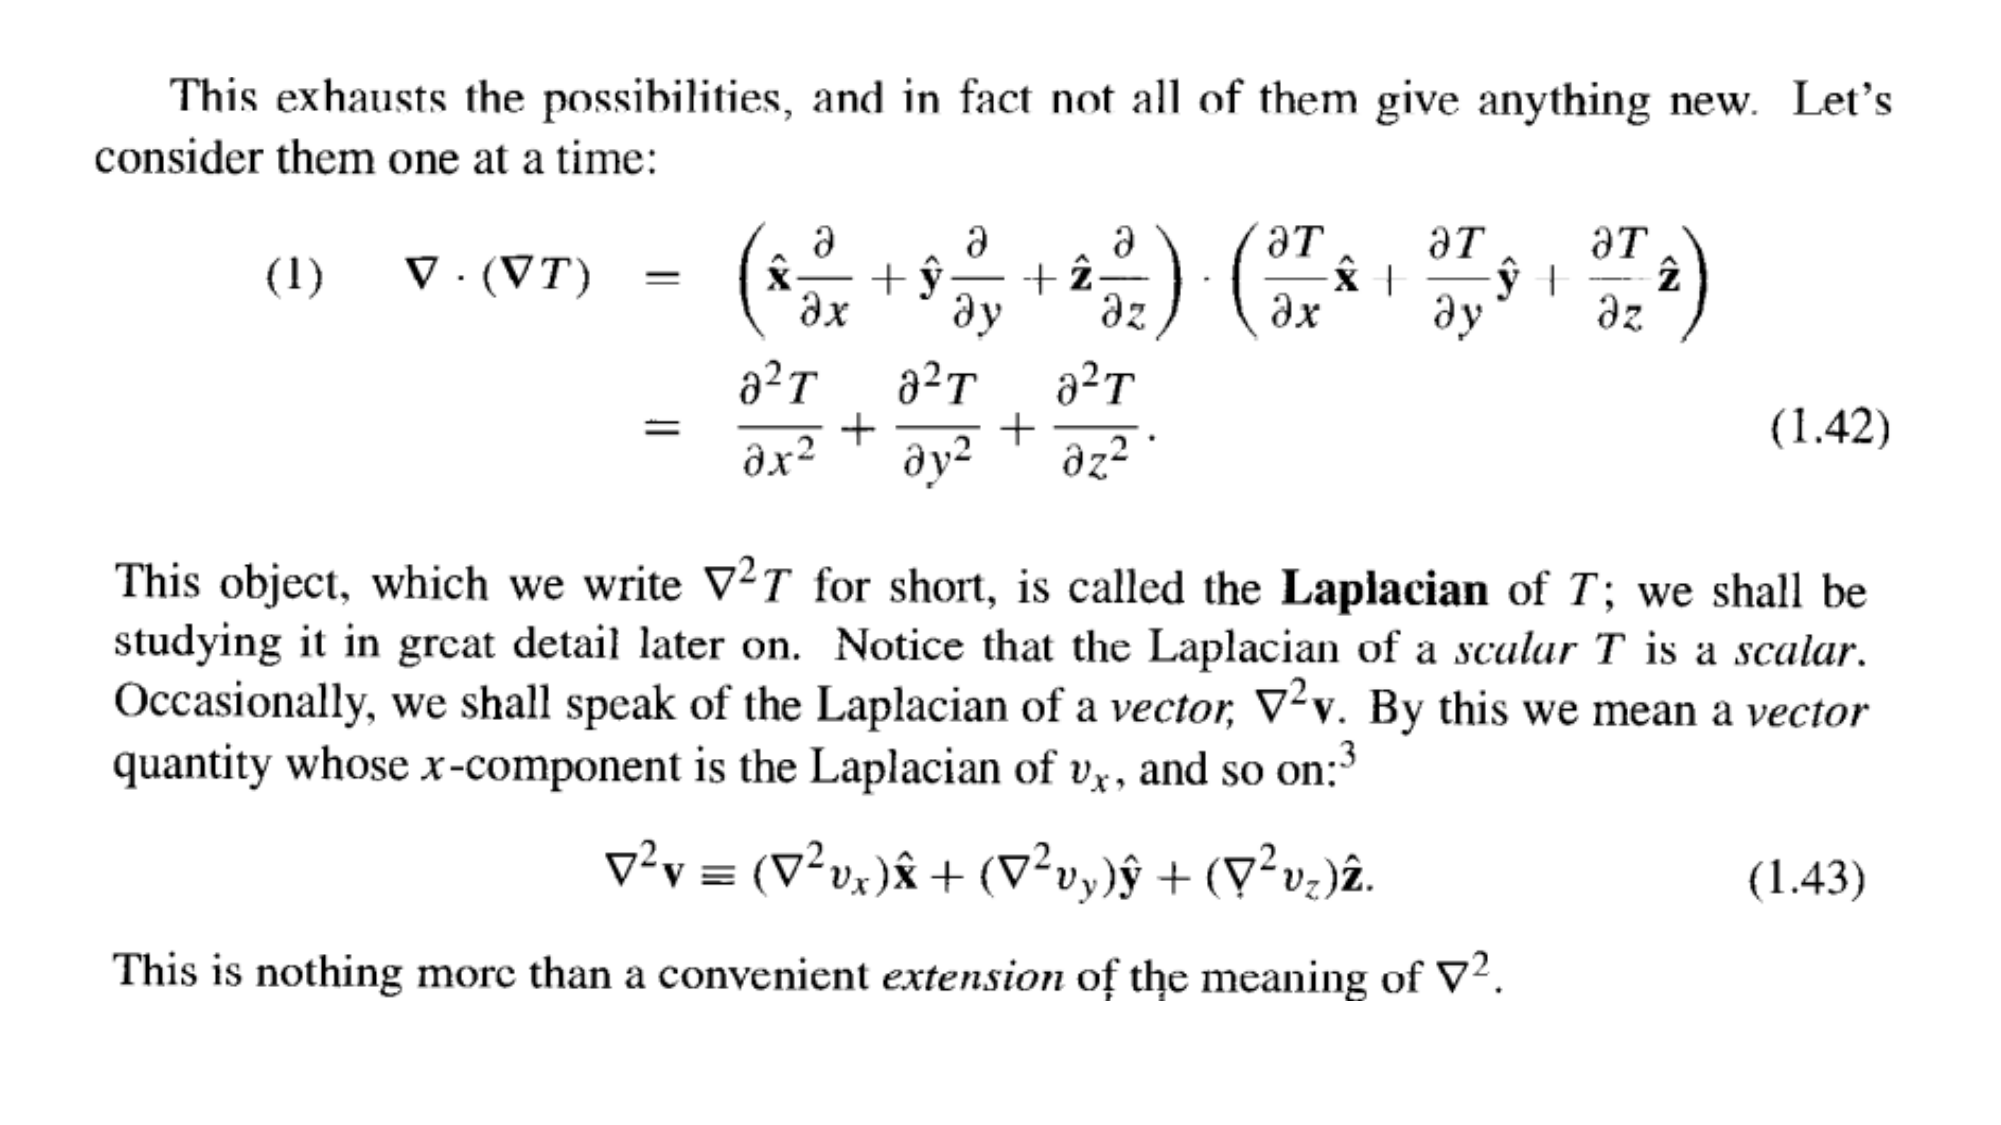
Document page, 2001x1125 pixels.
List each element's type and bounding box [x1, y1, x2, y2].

picture [104, 549, 1906, 1001]
picture [81, 77, 1906, 501]
